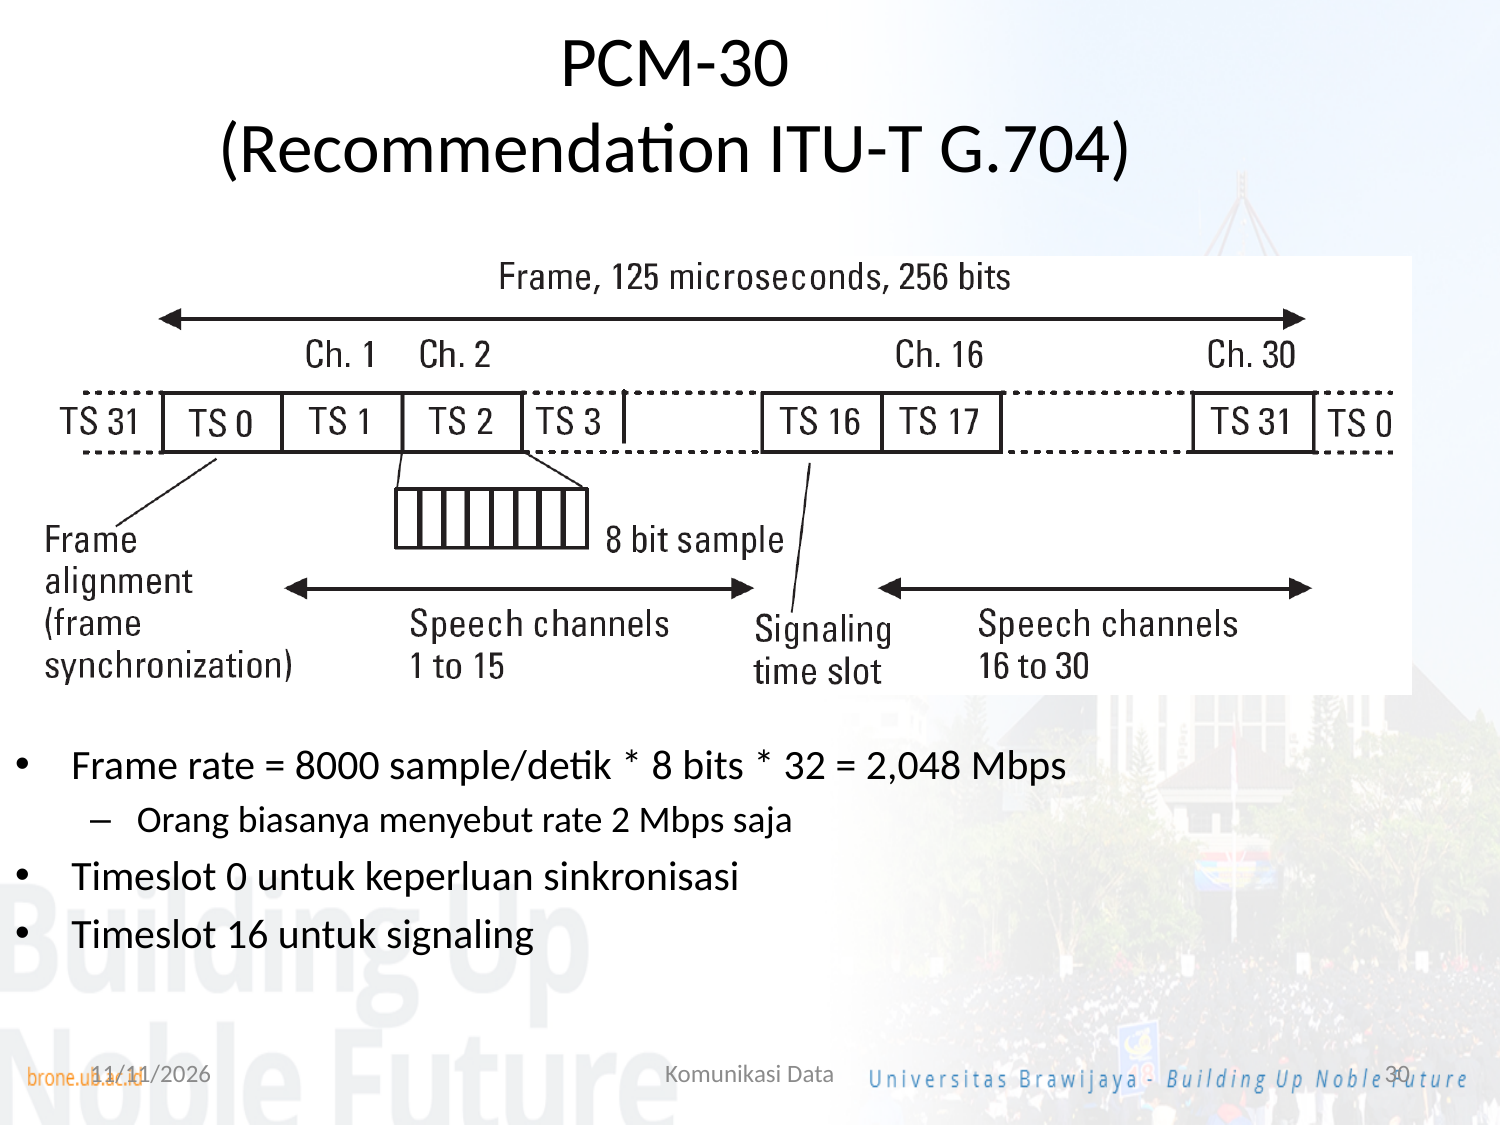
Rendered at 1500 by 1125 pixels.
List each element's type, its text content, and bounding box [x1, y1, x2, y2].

list Frame rate = 8000 sample/detik * 8 bits * 32 = 2,048 Mbps Orang biasanya menyebut rate 2 Mbps saja Timeslot 0 untuk keperluan sinkronisasi Timeslot 16 untuk signaling [0, 730, 1350, 1032]
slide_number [75, 1042, 425, 1103]
picture [0, 0, 1500, 1125]
slide_number 30 [1074, 1042, 1425, 1103]
title PCM-30 (Recommendation ITU-T G.704) [0, 7, 1350, 195]
footer Komunikasi Data [512, 1042, 988, 1103]
